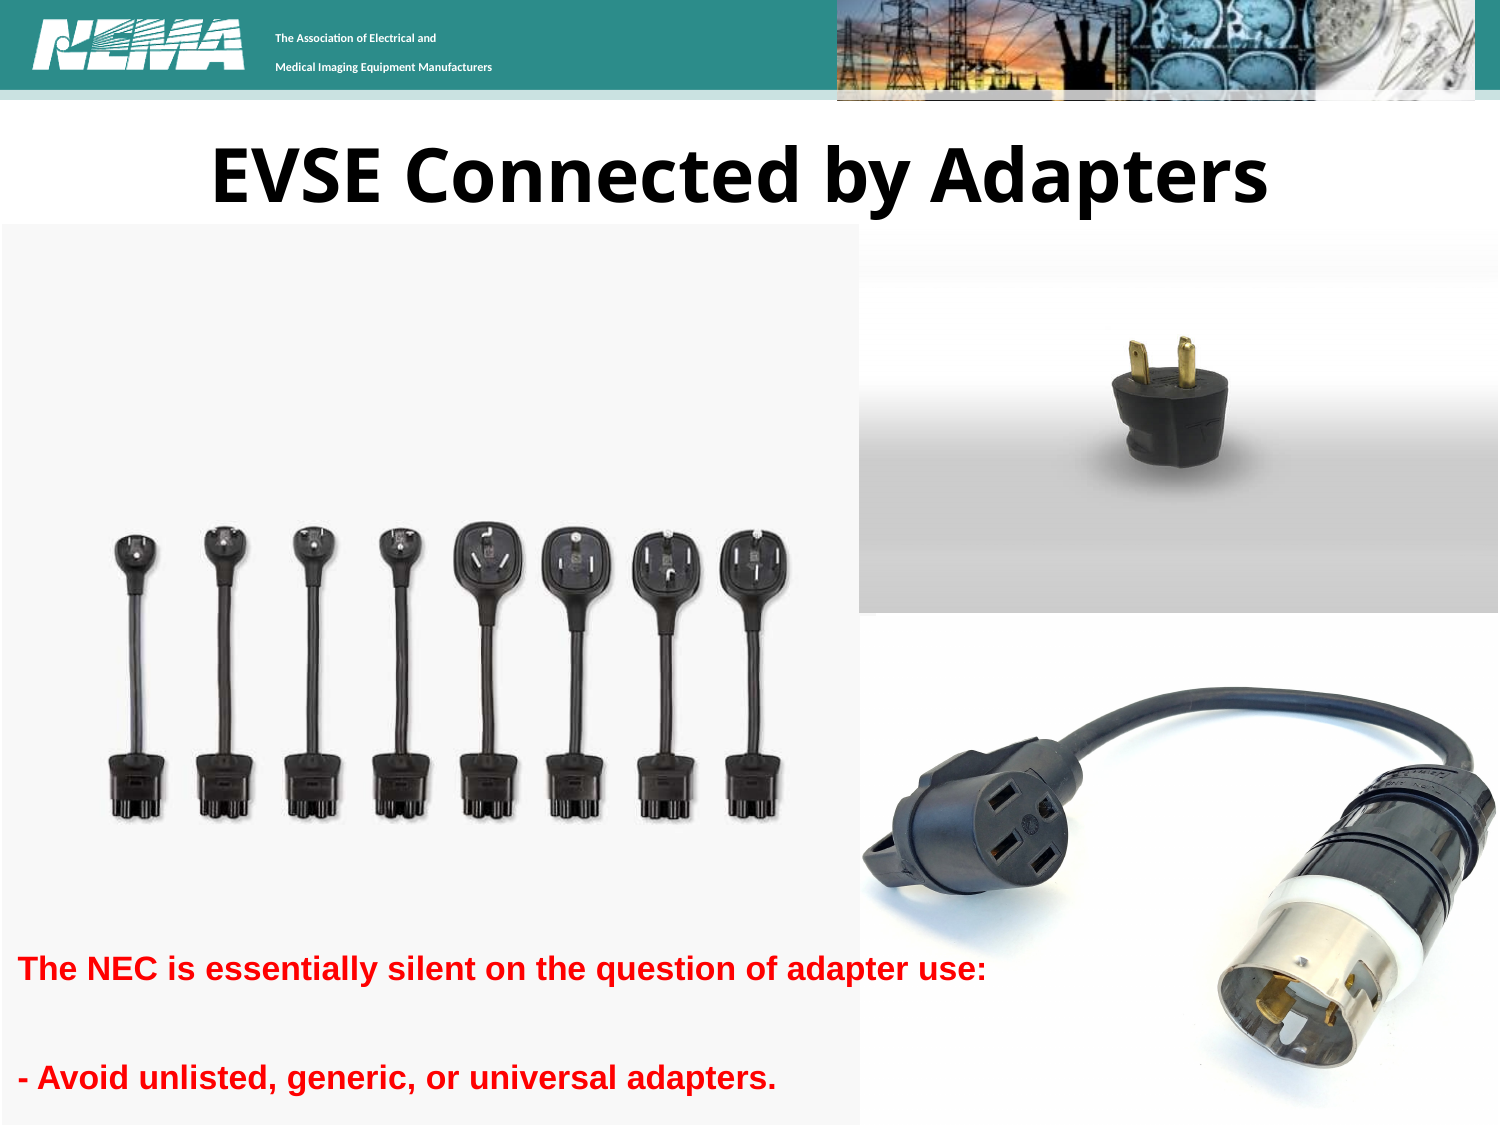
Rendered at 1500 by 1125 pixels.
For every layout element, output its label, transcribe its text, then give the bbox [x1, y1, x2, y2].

title EVSE Connected by Adapters [0, 112, 1500, 225]
picture [860, 616, 1498, 1125]
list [2, 224, 858, 1125]
picture [32, 18, 246, 71]
picture [859, 224, 1498, 613]
picture [837, 0, 1475, 89]
